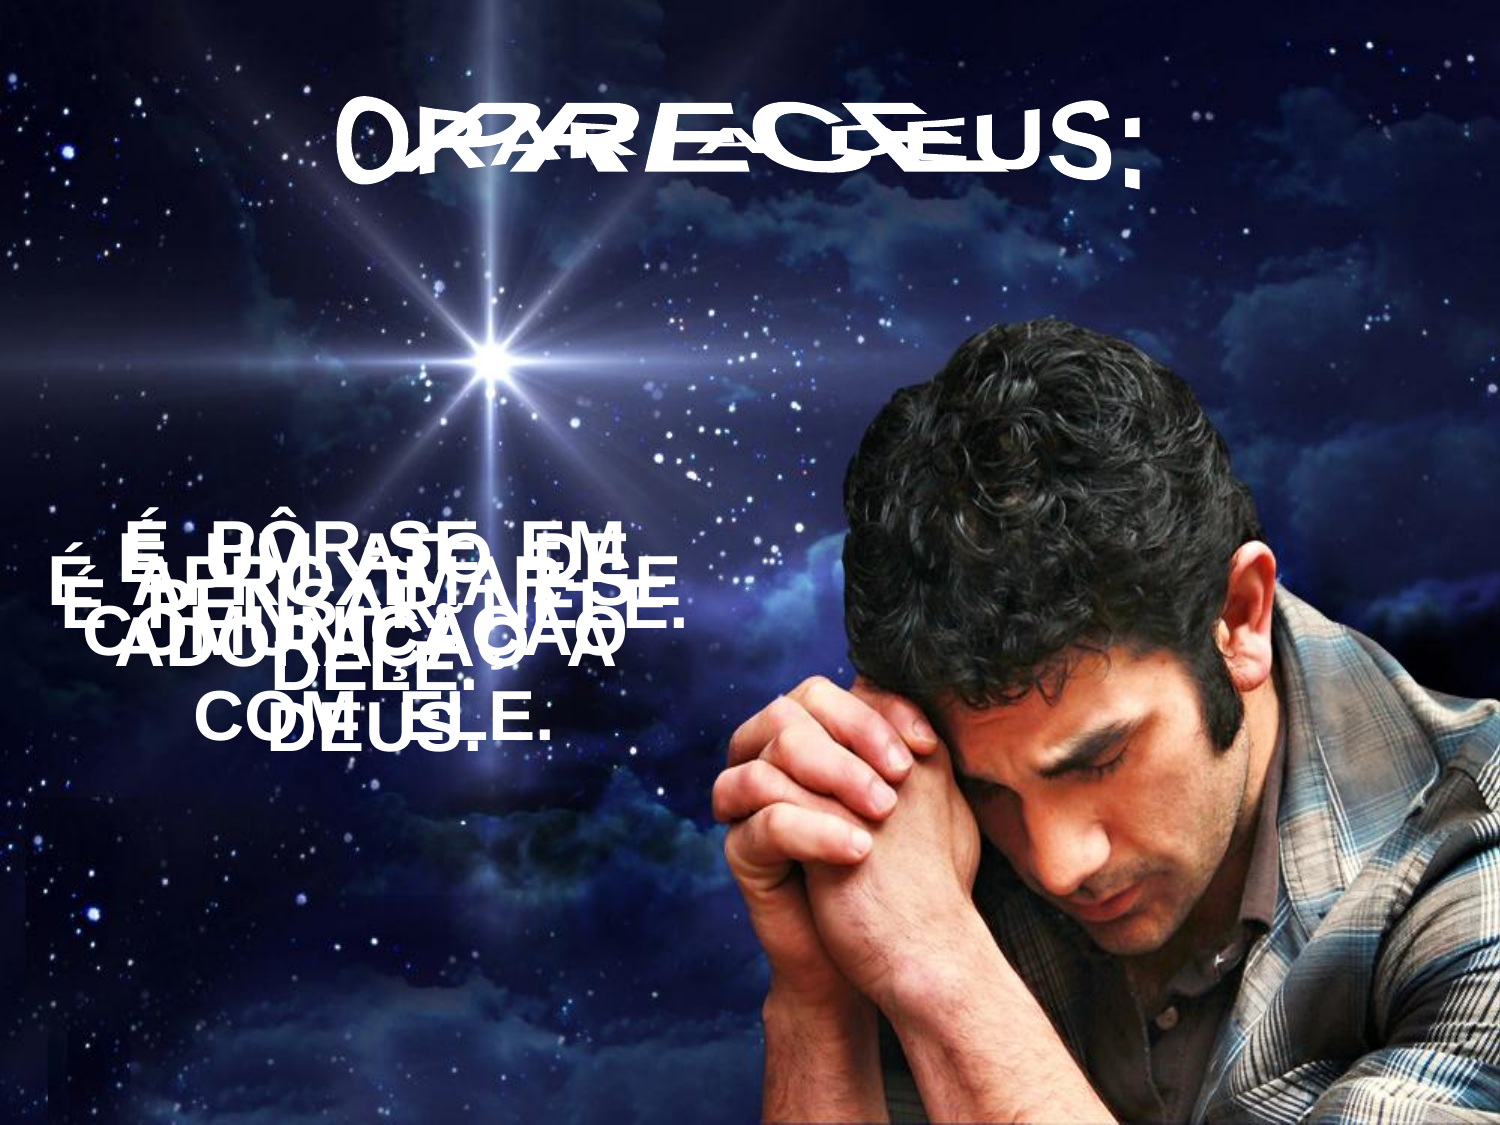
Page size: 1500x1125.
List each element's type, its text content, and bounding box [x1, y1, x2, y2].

text_box É UM ATO DE ADORAÇÃO A DEUS. [0, 762, 750, 774]
text_box É PÔR-SE EM COMUNICAÇÃO COM ELE. [0, 492, 751, 762]
picture [0, 0, 1500, 1125]
text_box É APROXIMAR-SE DELE. [0, 527, 750, 712]
